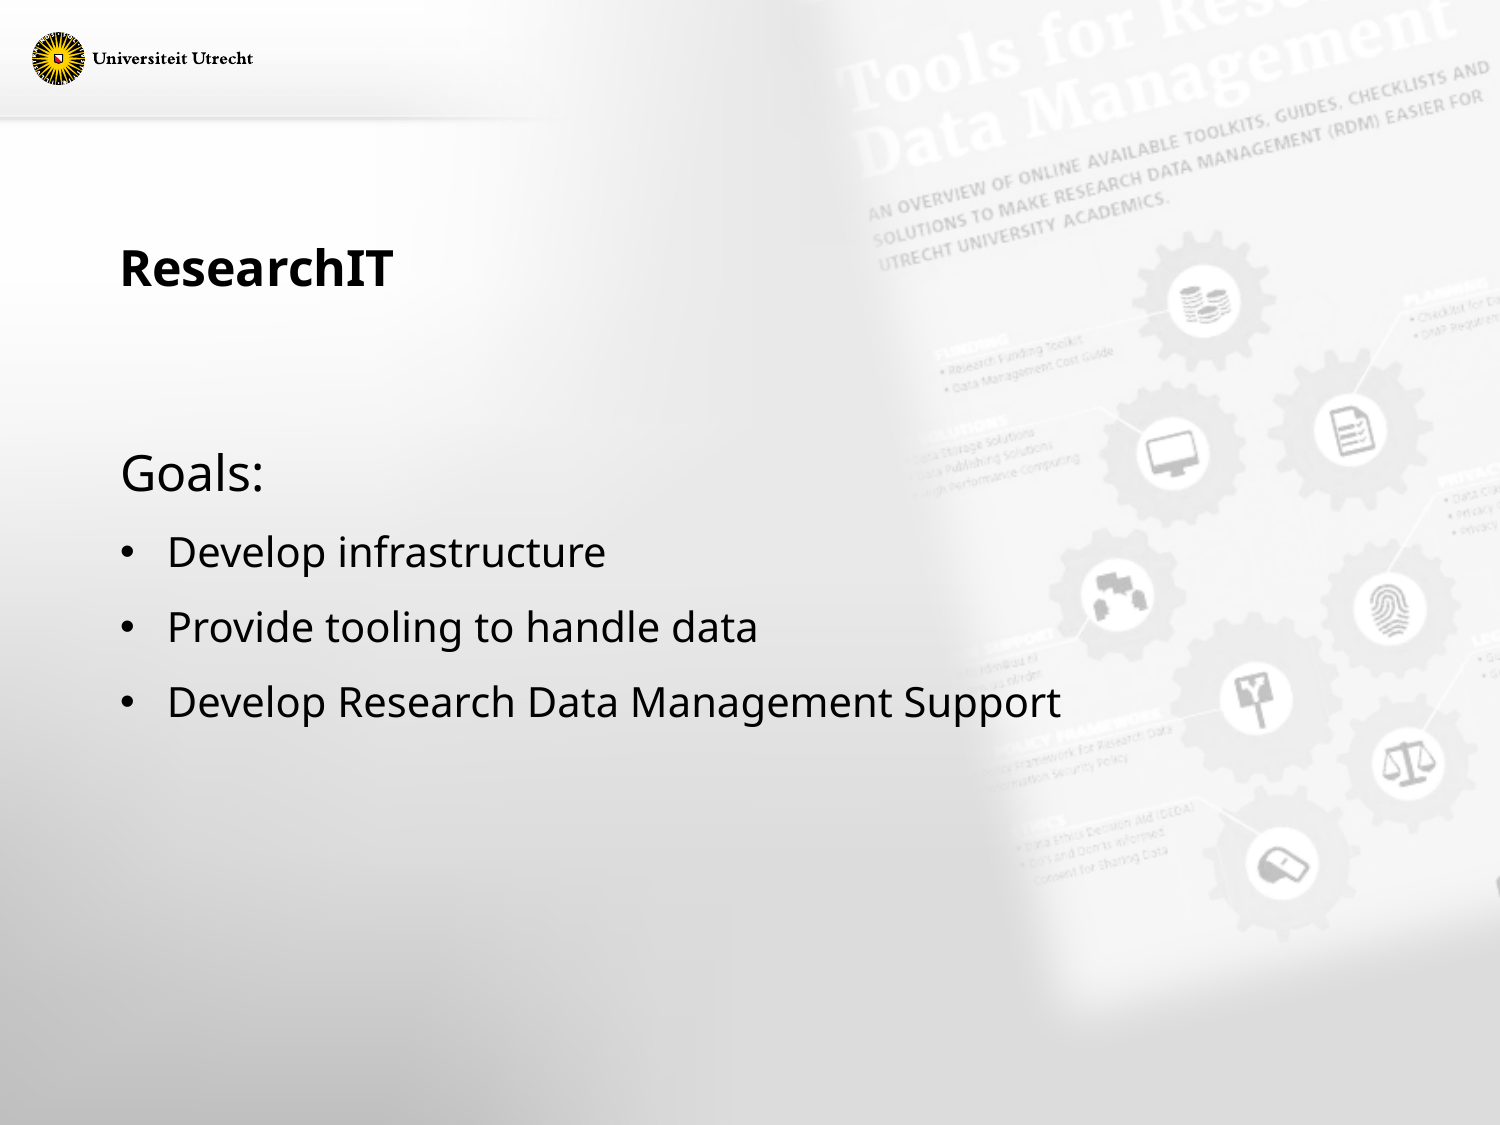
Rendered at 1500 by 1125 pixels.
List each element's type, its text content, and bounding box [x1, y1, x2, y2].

title ResearchIT [119, 235, 862, 386]
list Goals: Develop infrastructure Provide tooling to handle data Develop Research Data Management Support [120, 385, 862, 860]
picture [0, 0, 1500, 1125]
